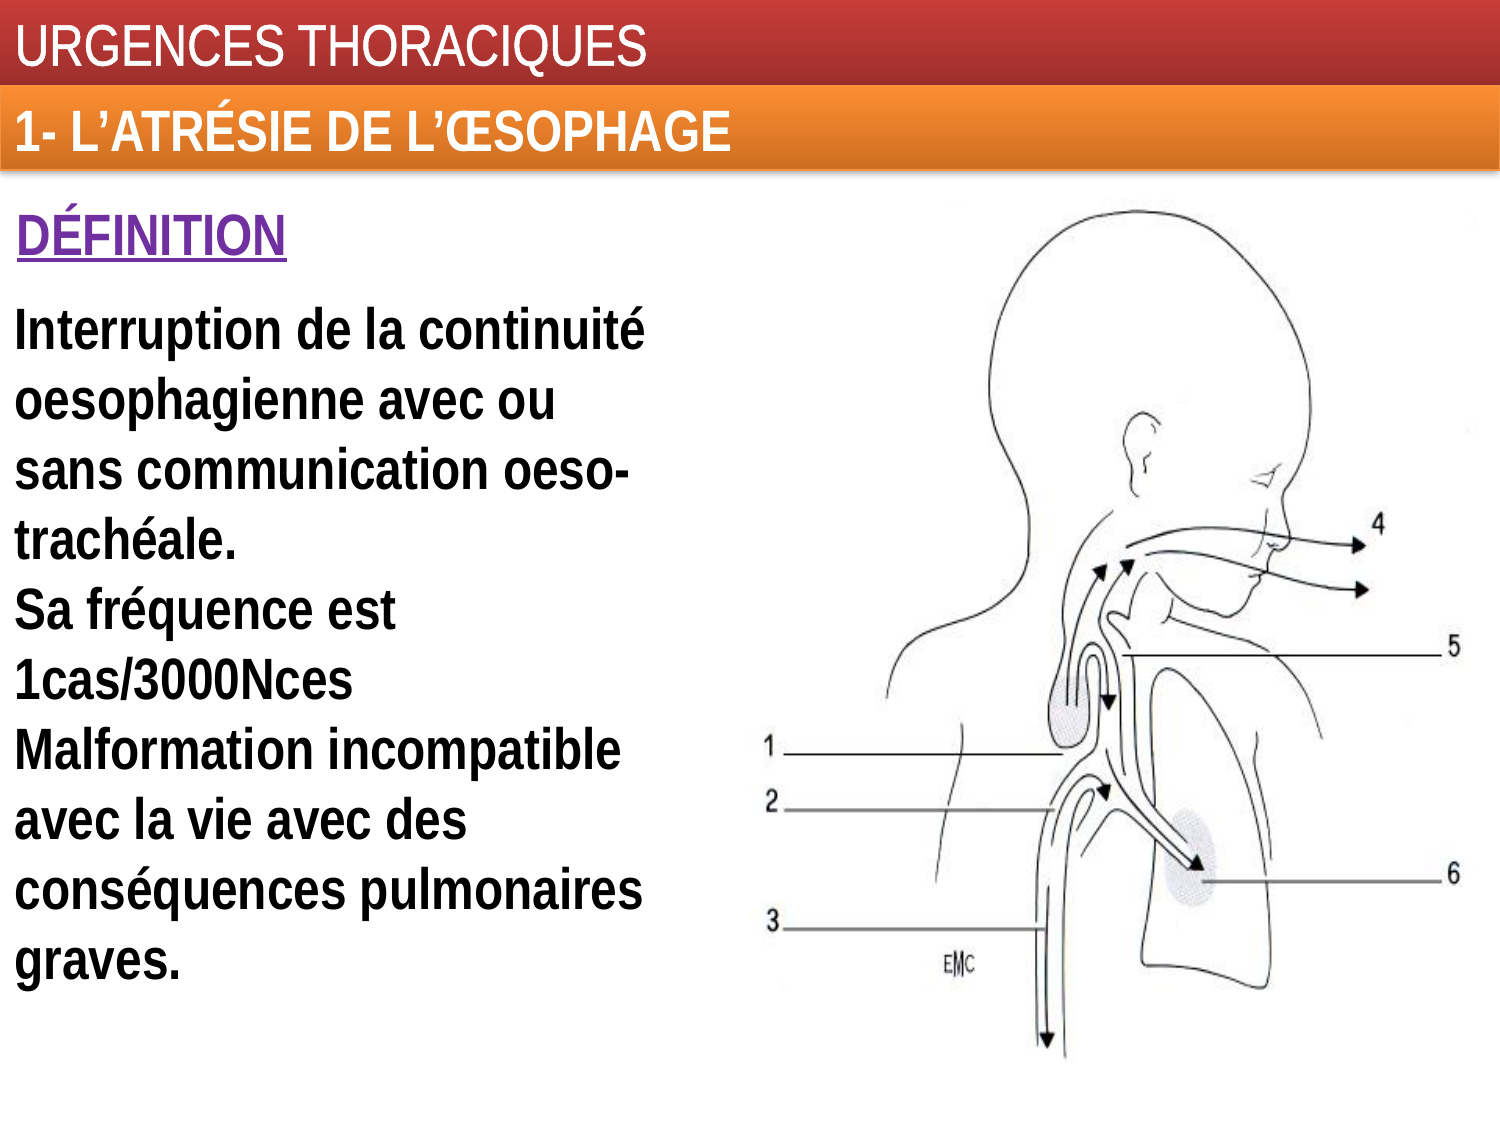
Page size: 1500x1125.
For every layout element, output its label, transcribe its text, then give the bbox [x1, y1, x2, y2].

text_box Interruption de la continuité oesophagienne avec ou sans communication oeso-trachéale. Sa fréquence est 1cas/3000Nces Malformation incompatible avec la vie avec des conséquences pulmonaires graves. [0, 284, 692, 999]
text_box DÉFINITION [1, 189, 303, 275]
picture [726, 198, 1500, 1079]
text_box 1- L’ATRÉSIE DE L’ŒSOPHAGE [0, 85, 1500, 171]
text_box URGENCES THORACIQUES [0, 0, 1500, 84]
